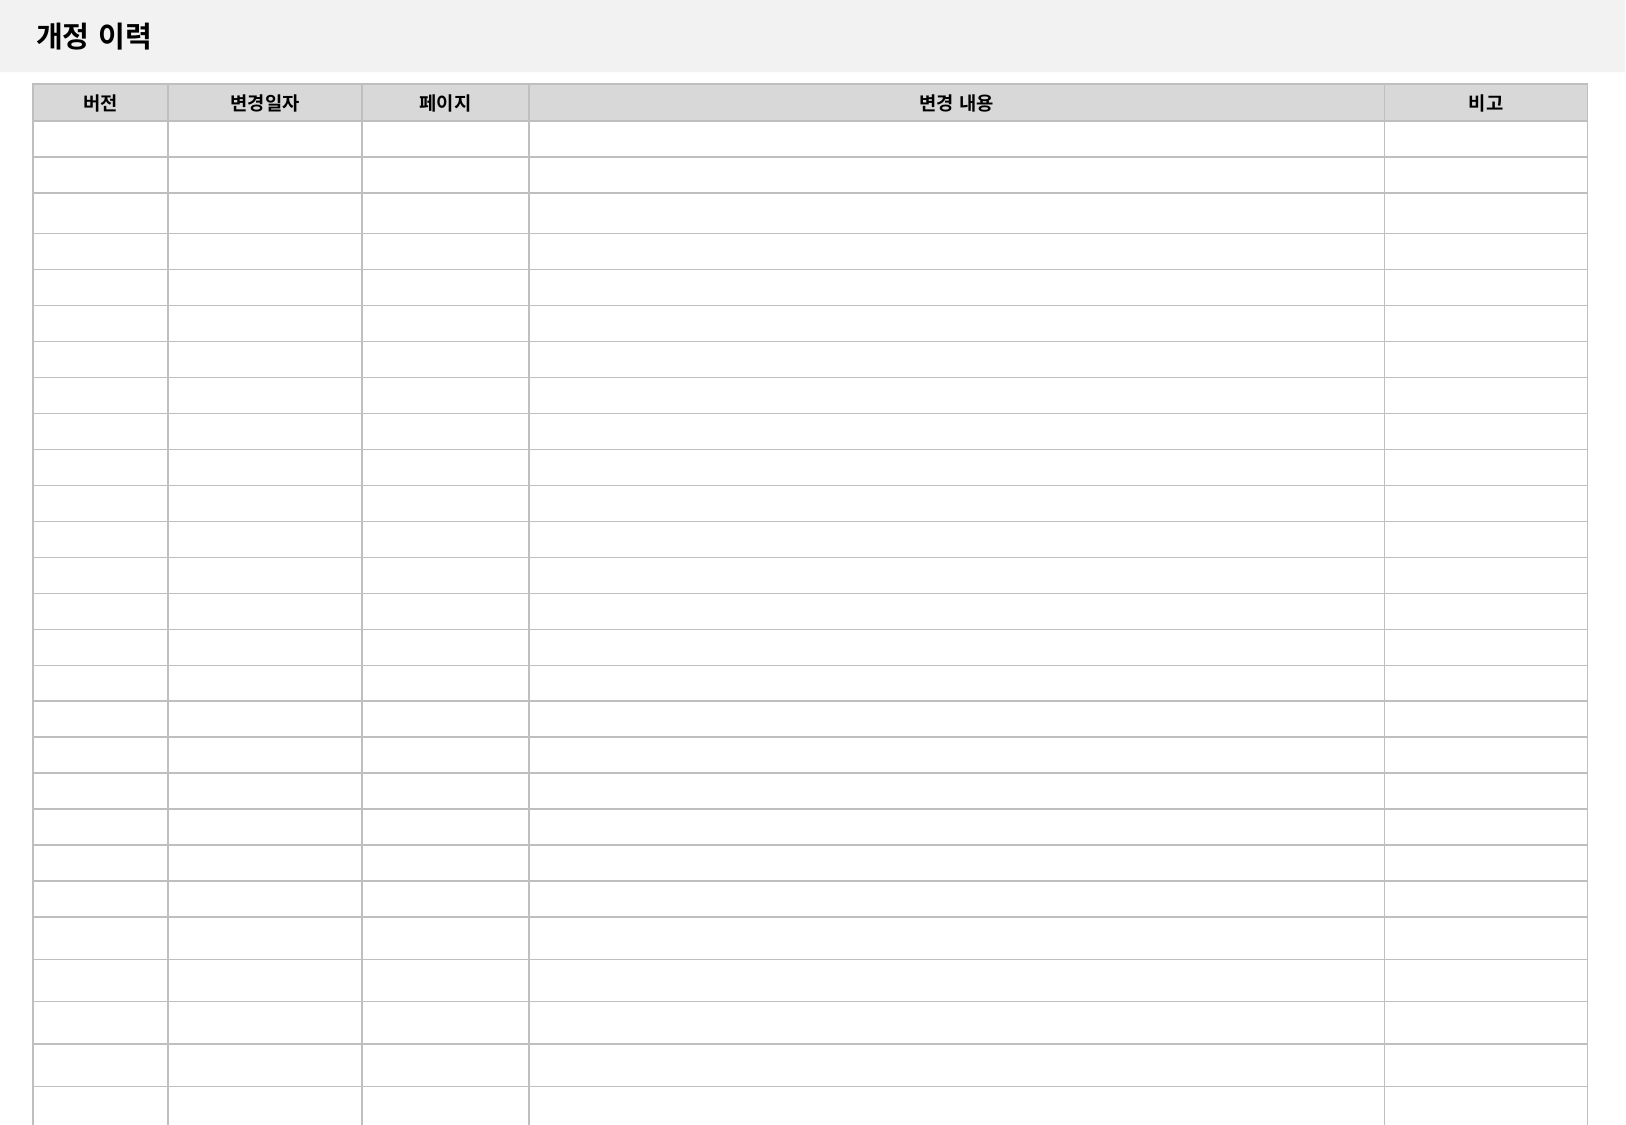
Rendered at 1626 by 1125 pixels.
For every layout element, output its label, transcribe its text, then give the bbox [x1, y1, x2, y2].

table_cell [169, 486, 361, 521]
table_cell [34, 882, 167, 916]
table_cell [34, 960, 167, 1001]
table_cell [363, 122, 528, 156]
table_cell [169, 414, 361, 449]
table_cell [530, 630, 1384, 665]
table_cell [530, 594, 1384, 629]
table_header 변경 내용 [530, 85, 1384, 120]
table_cell [530, 666, 1384, 700]
table_cell [530, 414, 1384, 449]
table_cell [363, 960, 528, 1001]
table_cell [530, 450, 1384, 485]
table_cell [34, 558, 167, 593]
table_cell [169, 882, 361, 916]
table_cell [34, 918, 167, 959]
table_cell [363, 522, 528, 557]
table_cell [1385, 558, 1587, 593]
table_cell [530, 522, 1384, 557]
table_cell [1385, 1045, 1587, 1086]
table_header 버전 [34, 85, 167, 120]
table_cell [34, 522, 167, 557]
table_cell [169, 738, 361, 772]
table_cell [363, 882, 528, 916]
table_cell [169, 270, 361, 305]
table_cell [1385, 702, 1587, 736]
table_cell [530, 960, 1384, 1001]
table_cell [34, 378, 167, 413]
table_cell [34, 234, 167, 269]
table_cell [530, 306, 1384, 341]
table_cell [169, 378, 361, 413]
table_cell [34, 414, 167, 449]
table_cell [169, 810, 361, 844]
table_cell [363, 594, 528, 629]
table_cell [363, 738, 528, 772]
table_cell [1385, 414, 1587, 449]
table_cell [34, 194, 167, 233]
table_cell [34, 158, 167, 192]
table_cell [530, 1002, 1384, 1043]
table_cell [363, 1002, 528, 1043]
table_cell [1385, 158, 1587, 192]
table_cell [1385, 846, 1587, 880]
table_cell [363, 774, 528, 808]
table_cell [530, 122, 1384, 156]
table_cell [1385, 1087, 1587, 1125]
table_cell [1385, 918, 1587, 959]
table_header 변경일자 [169, 85, 361, 120]
table_cell [34, 486, 167, 521]
table_cell [1385, 666, 1587, 700]
table_cell [530, 234, 1384, 269]
table_cell [169, 342, 361, 377]
table_cell [34, 594, 167, 629]
table_cell [1385, 270, 1587, 305]
table_cell [169, 1087, 361, 1125]
table_cell [1385, 522, 1587, 557]
table_cell [363, 234, 528, 269]
table_cell [1385, 306, 1587, 341]
table_cell [530, 342, 1384, 377]
table_cell [363, 810, 528, 844]
table_cell [1385, 450, 1587, 485]
table_header 비고 [1385, 85, 1587, 120]
table_cell [1385, 122, 1587, 156]
table_cell [530, 738, 1384, 772]
table_cell [530, 1045, 1384, 1086]
table_cell [1385, 486, 1587, 521]
table_cell [530, 558, 1384, 593]
table_cell [530, 158, 1384, 192]
table_cell [34, 122, 167, 156]
table_cell [530, 378, 1384, 413]
table_cell [34, 666, 167, 700]
table_cell [1385, 738, 1587, 772]
table_cell [169, 122, 361, 156]
table_cell [530, 194, 1384, 233]
table_cell [169, 194, 361, 233]
table_cell [1385, 960, 1587, 1001]
table_cell [169, 450, 361, 485]
table_cell [530, 882, 1384, 916]
table_cell [169, 960, 361, 1001]
table_cell [1385, 810, 1587, 844]
table_cell [530, 270, 1384, 305]
table_cell [530, 810, 1384, 844]
table_cell [34, 1045, 167, 1086]
table_cell [169, 234, 361, 269]
table_cell [34, 810, 167, 844]
table_cell [34, 1002, 167, 1043]
table_cell [363, 378, 528, 413]
table_cell [34, 342, 167, 377]
table_cell [363, 1087, 528, 1125]
table_cell [169, 1045, 361, 1086]
table_cell [363, 666, 528, 700]
table_cell [34, 270, 167, 305]
title 개정 이력 [21, 5, 1569, 66]
table_cell [34, 630, 167, 665]
table_cell [1385, 1002, 1587, 1043]
table_cell [1385, 342, 1587, 377]
table_cell [363, 306, 528, 341]
table_cell [34, 1087, 167, 1125]
table_cell [530, 1087, 1384, 1125]
table_cell [363, 558, 528, 593]
table_cell [34, 450, 167, 485]
table_cell [530, 846, 1384, 880]
table_cell [363, 158, 528, 192]
table_cell [363, 414, 528, 449]
table_cell [363, 630, 528, 665]
table_cell [34, 306, 167, 341]
table_cell [169, 774, 361, 808]
table_cell [363, 918, 528, 959]
table_cell [363, 486, 528, 521]
table_cell [1385, 194, 1587, 233]
table_cell [1385, 594, 1587, 629]
table_cell [169, 630, 361, 665]
table_cell [1385, 882, 1587, 916]
table_cell [1385, 234, 1587, 269]
table_cell [169, 846, 361, 880]
table_cell [169, 306, 361, 341]
table_cell [530, 918, 1384, 959]
table_cell [169, 666, 361, 700]
table_cell [169, 702, 361, 736]
table_cell [363, 846, 528, 880]
table_cell [530, 486, 1384, 521]
table_cell [363, 1045, 528, 1086]
table_cell [363, 194, 528, 233]
table_cell [169, 158, 361, 192]
table_cell [34, 774, 167, 808]
table_cell [1385, 378, 1587, 413]
table_cell [363, 702, 528, 736]
table_cell [1385, 630, 1587, 665]
table_header 페이지 [363, 85, 528, 120]
table_cell [34, 846, 167, 880]
table_cell [169, 918, 361, 959]
table_cell [34, 702, 167, 736]
table_cell [34, 738, 167, 772]
table_cell [169, 594, 361, 629]
table_cell [169, 558, 361, 593]
table_cell [363, 450, 528, 485]
table_cell [1385, 774, 1587, 808]
table_cell [530, 774, 1384, 808]
table_cell [530, 702, 1384, 736]
table_cell [363, 270, 528, 305]
table_cell [169, 1002, 361, 1043]
table_cell [169, 522, 361, 557]
table_cell [363, 342, 528, 377]
